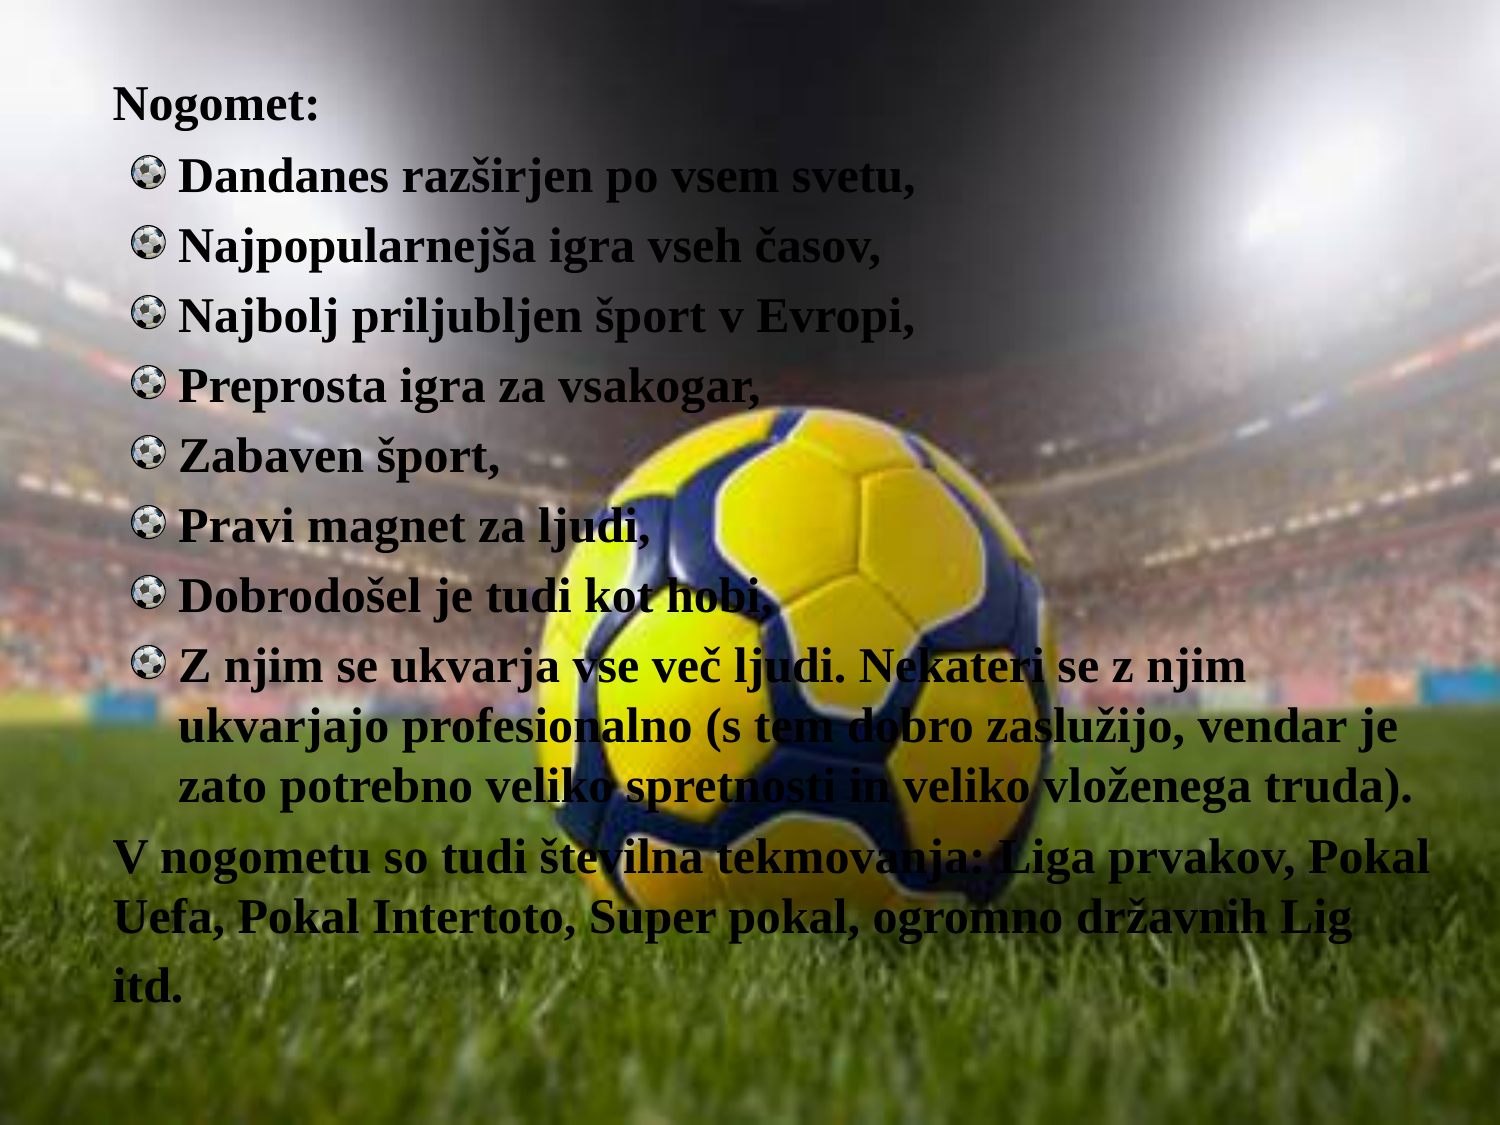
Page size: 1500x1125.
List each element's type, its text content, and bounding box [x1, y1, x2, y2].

picture [0, 0, 1500, 1125]
list Nogomet: Dandanes razširjen po vsem svetu, Najpopularnejša igra vseh časov, Najbolj priljubljen šport v Evropi, Preprosta igra za vsakogar, Zabaven šport, Pravi magnet za ljudi, Dobrodošel je tudi kot hobi, Z njim se ukvarja vse več ljudi. Nekateri se z njim ukvarjajo profesionalno (s tem dobro zaslužijo, vendar je zato potrebno veliko spretnosti in veliko vloženega truda). V nogometu so tudi številna tekmovanja: Liga prvakov, Pokal Uefa, Pokal Intertoto, Super pokal, ogromno državnih Lig itd. [41, 54, 1447, 1083]
